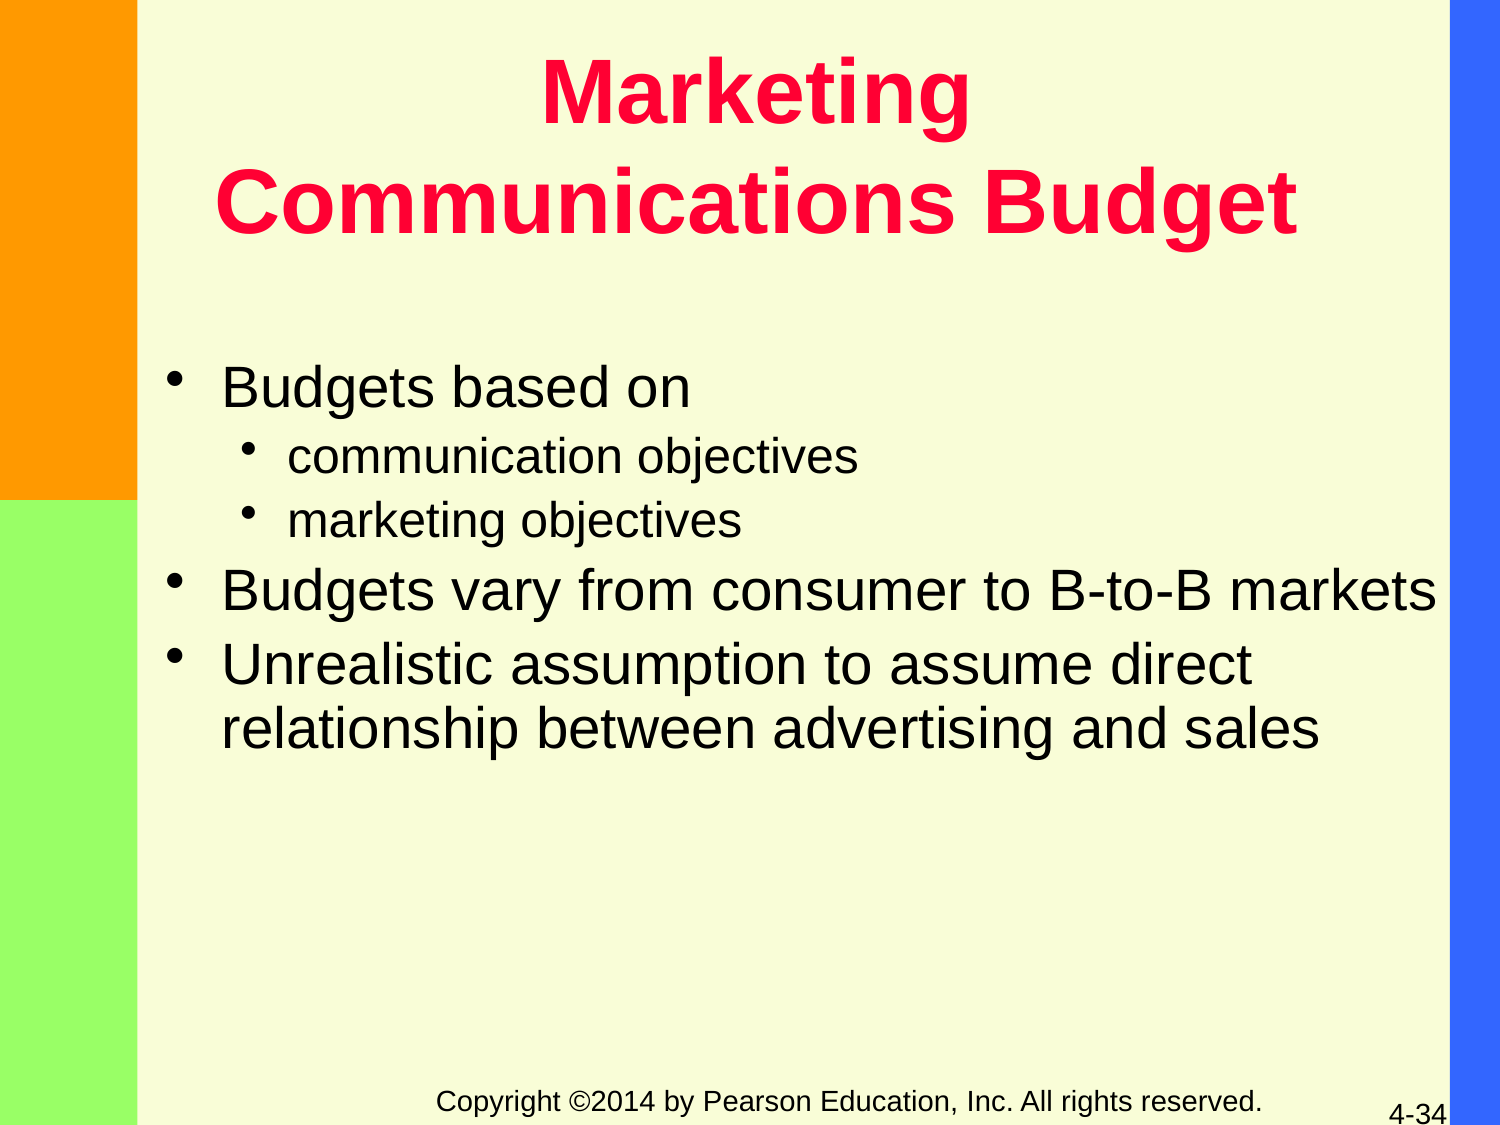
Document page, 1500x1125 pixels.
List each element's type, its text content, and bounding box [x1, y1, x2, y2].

slide_number 4-34 [1149, 1074, 1449, 1125]
text_box [1449, 0, 1500, 1125]
text_box Marketing Communications Budget [199, 24, 1315, 260]
text_box [0, 0, 138, 500]
list Budgets based on communication objectives marketing objectives Budgets vary from consumer to B-to-B markets Unrealistic assumption to assume direct relationship between advertising and sales [149, 349, 1476, 738]
footer Copyright ©2014 by Pearson Education, Inc. All rights reserved. [374, 1062, 1326, 1125]
text_box [0, 500, 138, 1125]
